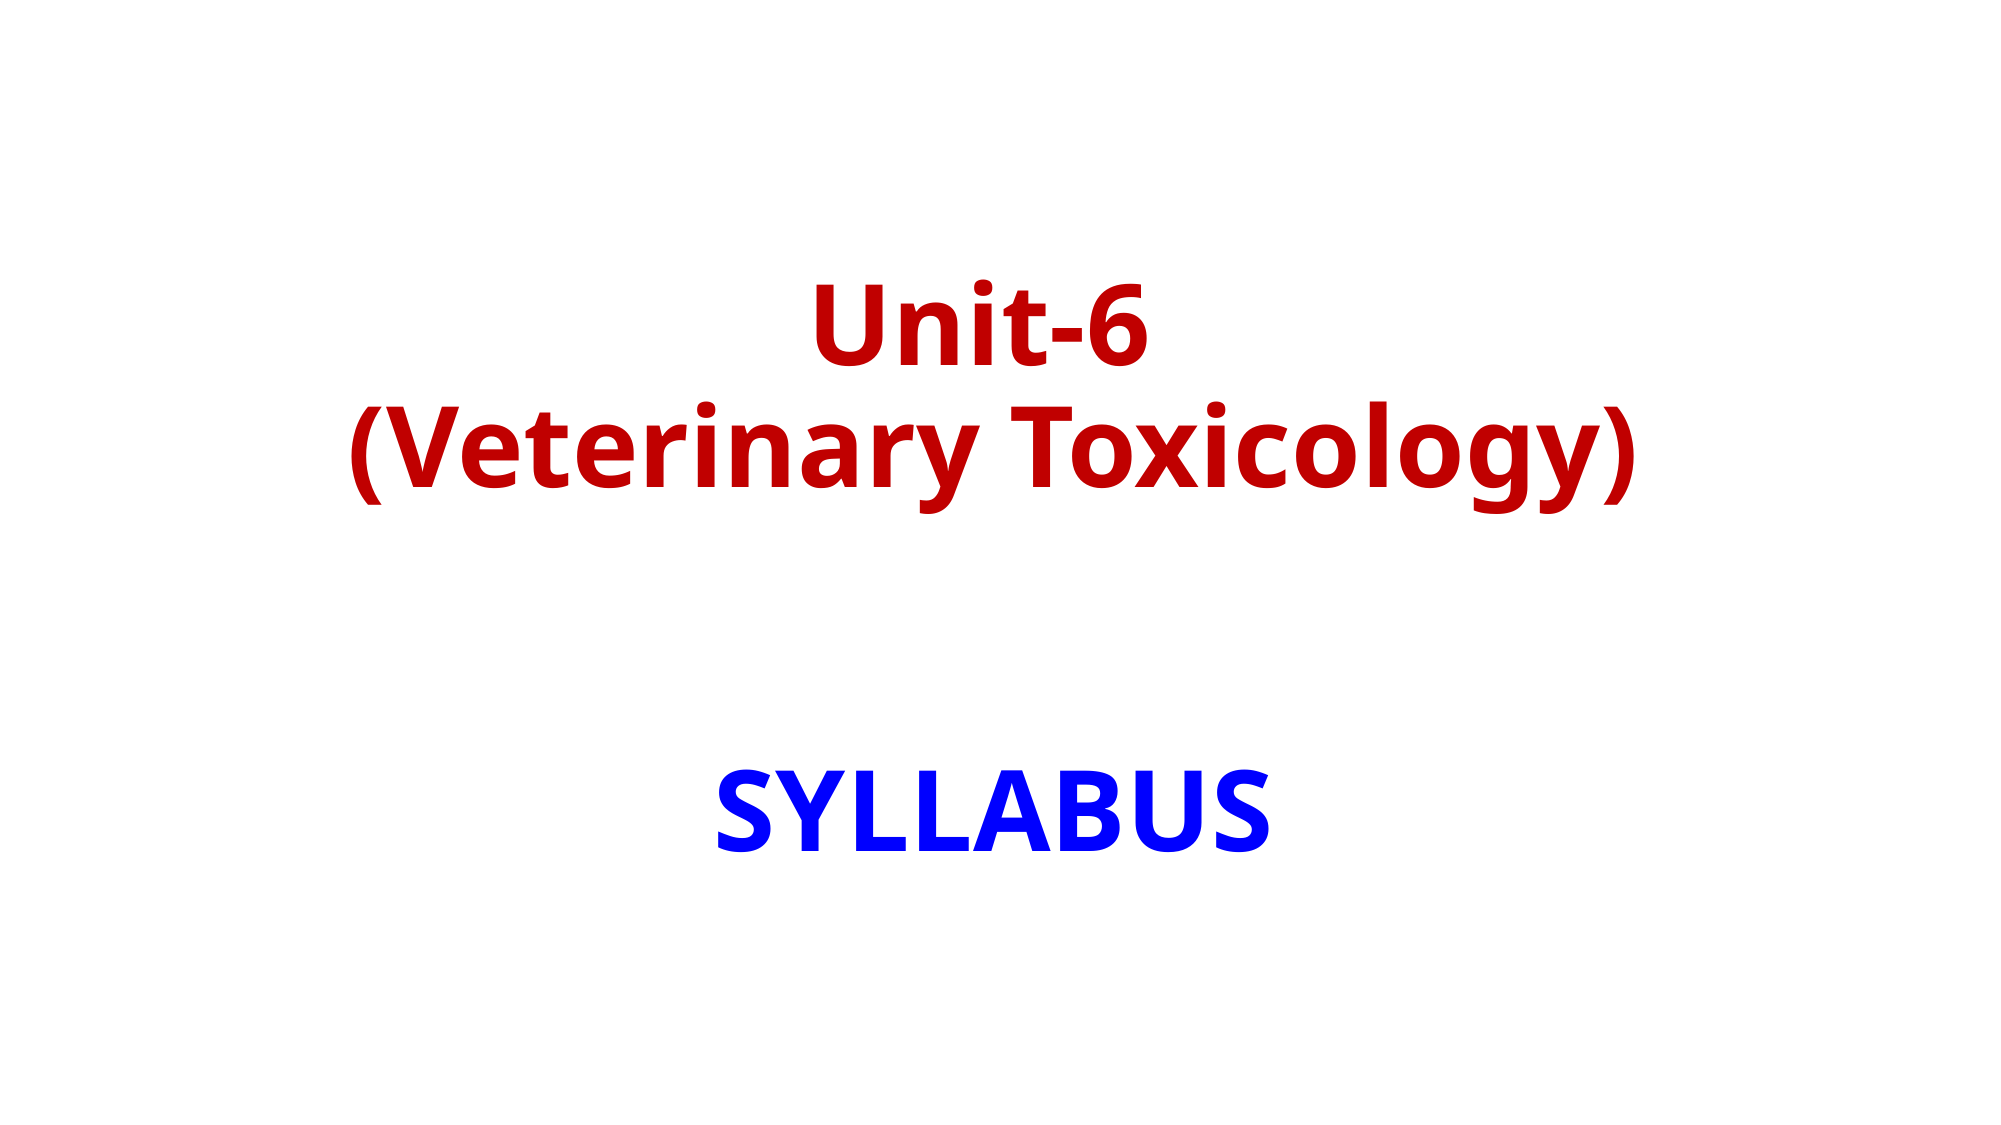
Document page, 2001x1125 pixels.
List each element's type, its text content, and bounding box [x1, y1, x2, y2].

title Unit-6 (Veterinary Toxicology) SYLLABUS [58, 136, 1930, 1009]
